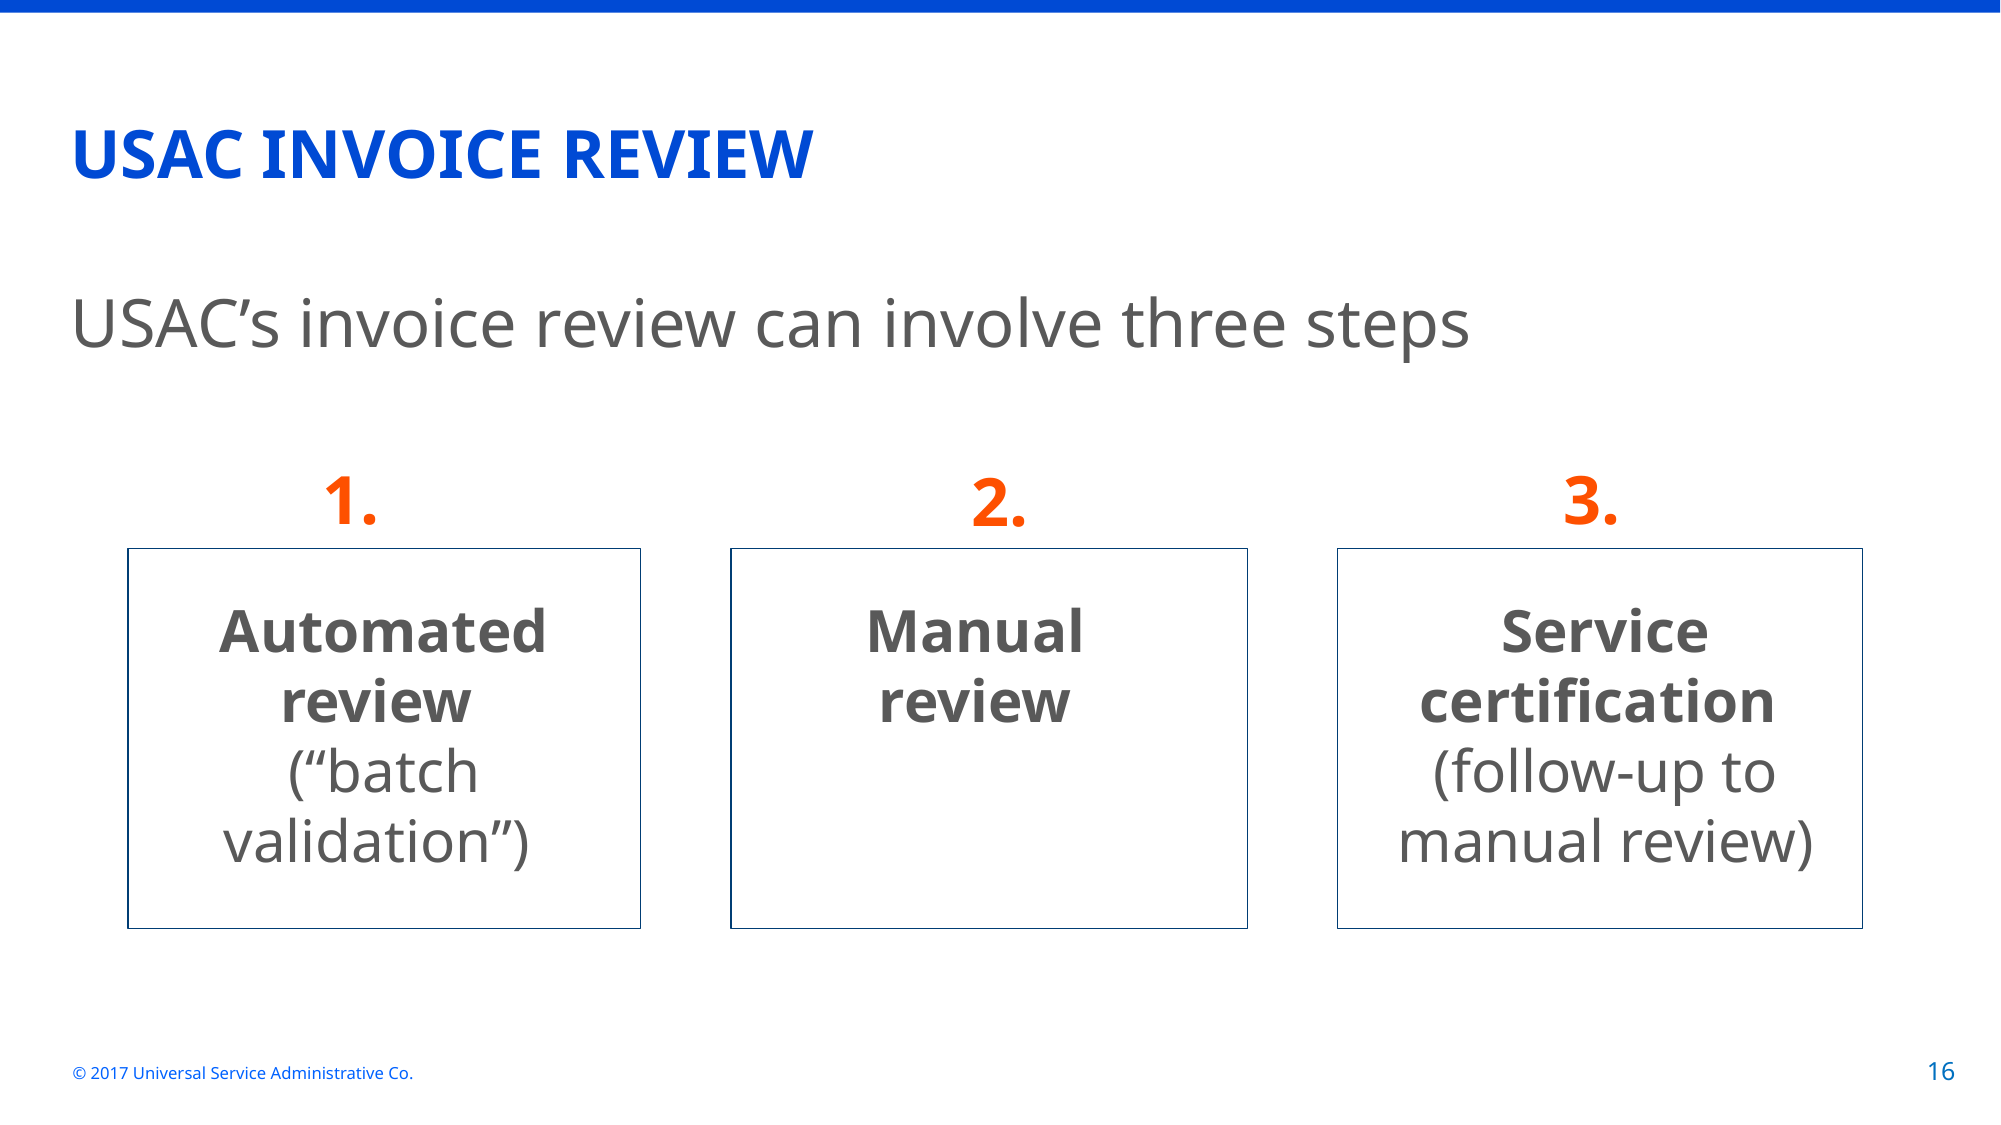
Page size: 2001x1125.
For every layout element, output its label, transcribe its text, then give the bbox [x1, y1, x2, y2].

text_box 2. [791, 452, 1209, 548]
text_box 1. [142, 449, 560, 546]
text_box Automated review (“batch validation”) [127, 586, 641, 862]
text_box 3. [1383, 449, 1801, 546]
text_box Manual review [766, 586, 1184, 848]
text_box [730, 548, 1248, 929]
list USAC’s invoice review can involve three steps [55, 273, 1680, 427]
text_box [127, 862, 641, 929]
text_box [1337, 548, 1863, 929]
footer © 2017 Universal Service Administrative Co. [55, 1042, 1338, 1103]
text_box Service certification (follow-up to manual review) [1357, 586, 1855, 929]
title USAC INVOICE REVIEW [55, 113, 1863, 226]
slide_number 16 [1520, 1042, 1971, 1103]
text_box [127, 548, 641, 586]
